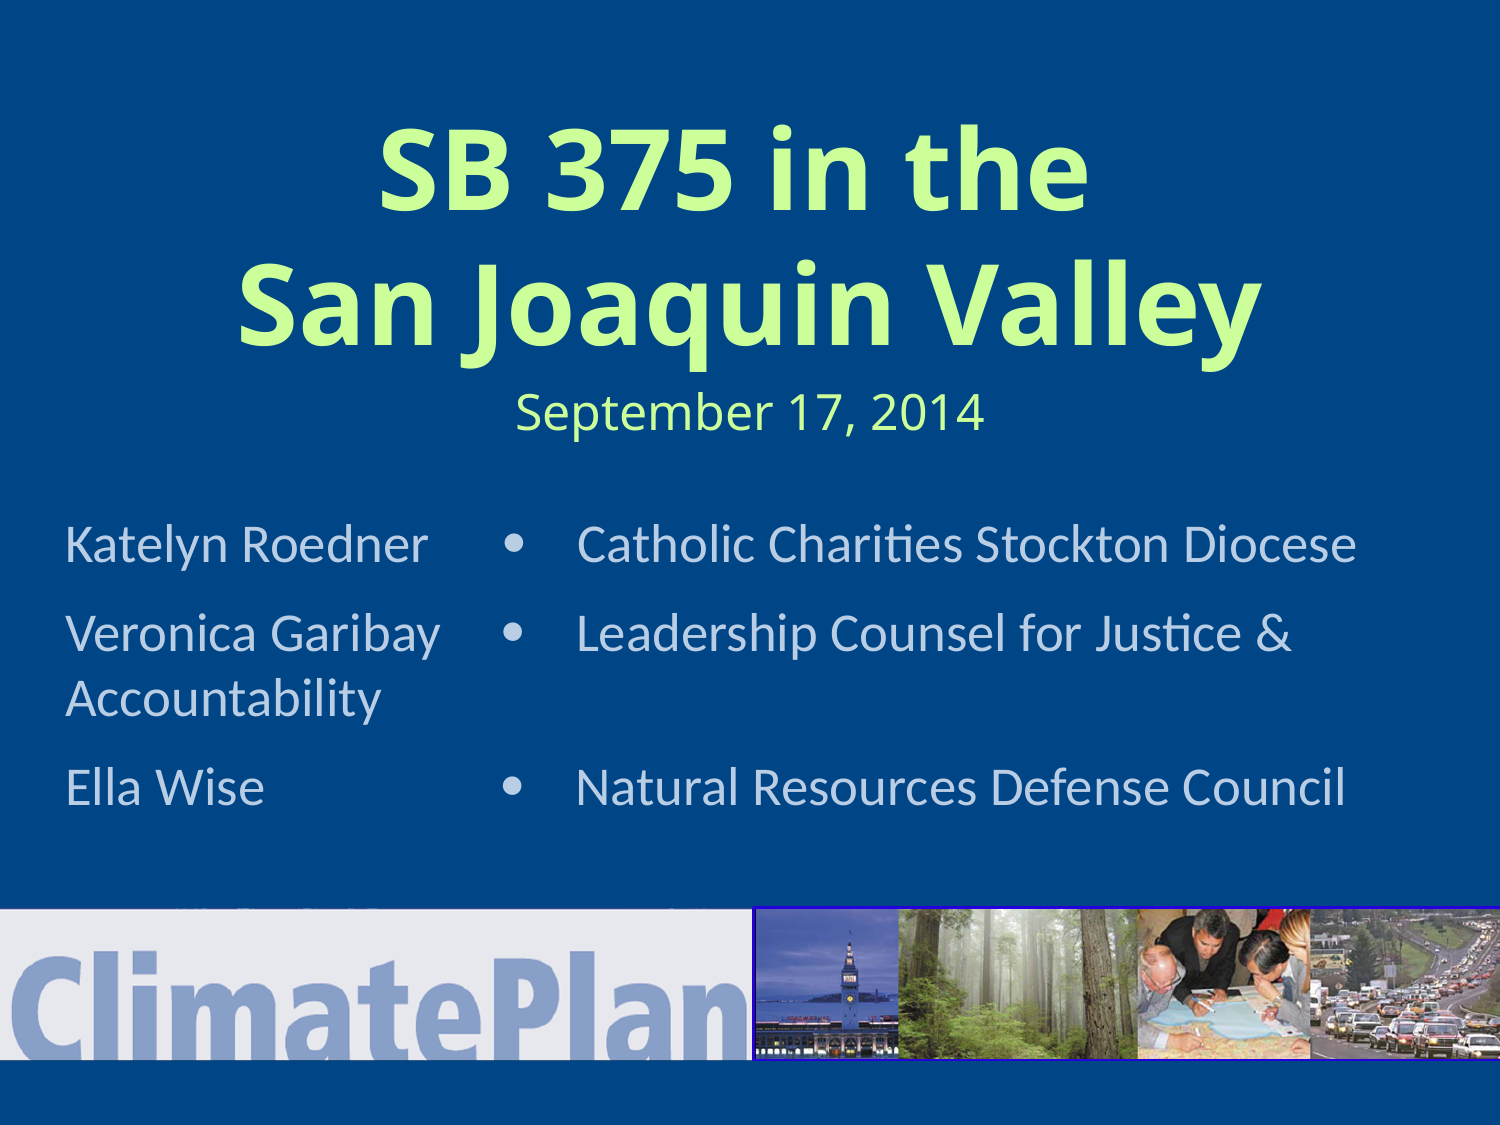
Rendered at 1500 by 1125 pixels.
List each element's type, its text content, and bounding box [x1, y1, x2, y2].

picture [0, 905, 1500, 1061]
subtitle Katelyn Roedner  Catholic Charities Stockton Diocese Veronica Garibay  Leadership Counsel for Justice & Accountability Ella Wise  Natural Resources Defense Council [50, 500, 1475, 825]
text_box September 17, 2014 [112, 333, 1388, 488]
title SB 375 in the San Joaquin Valley [112, 112, 1388, 333]
